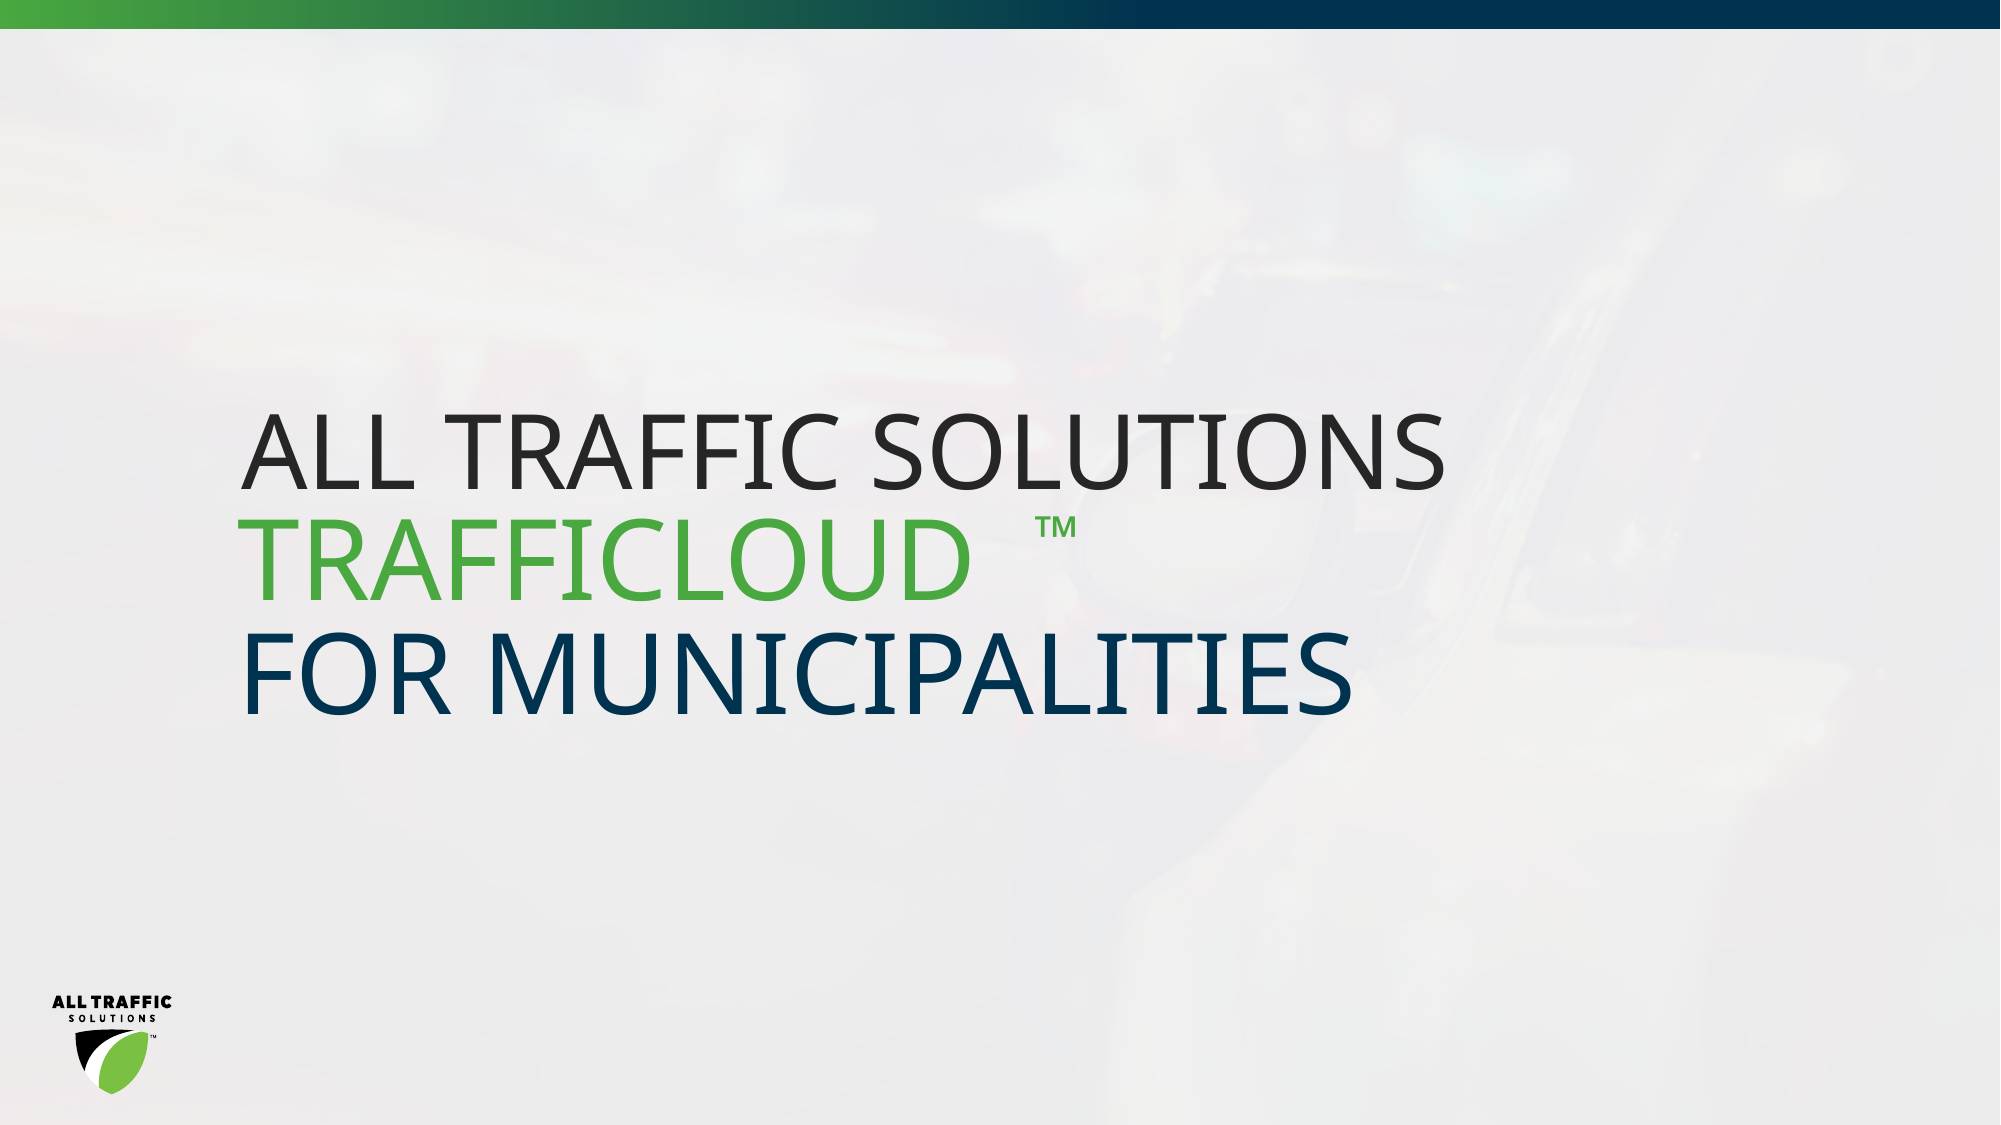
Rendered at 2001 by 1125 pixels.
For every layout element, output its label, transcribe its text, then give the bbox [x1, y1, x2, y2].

text_box ™ [1019, 493, 1101, 578]
list ALL TRAFFIC SOLUTIONS [226, 392, 1602, 500]
list TRAFFICLOUD FOR MUNICIPALITIES [222, 500, 1602, 748]
